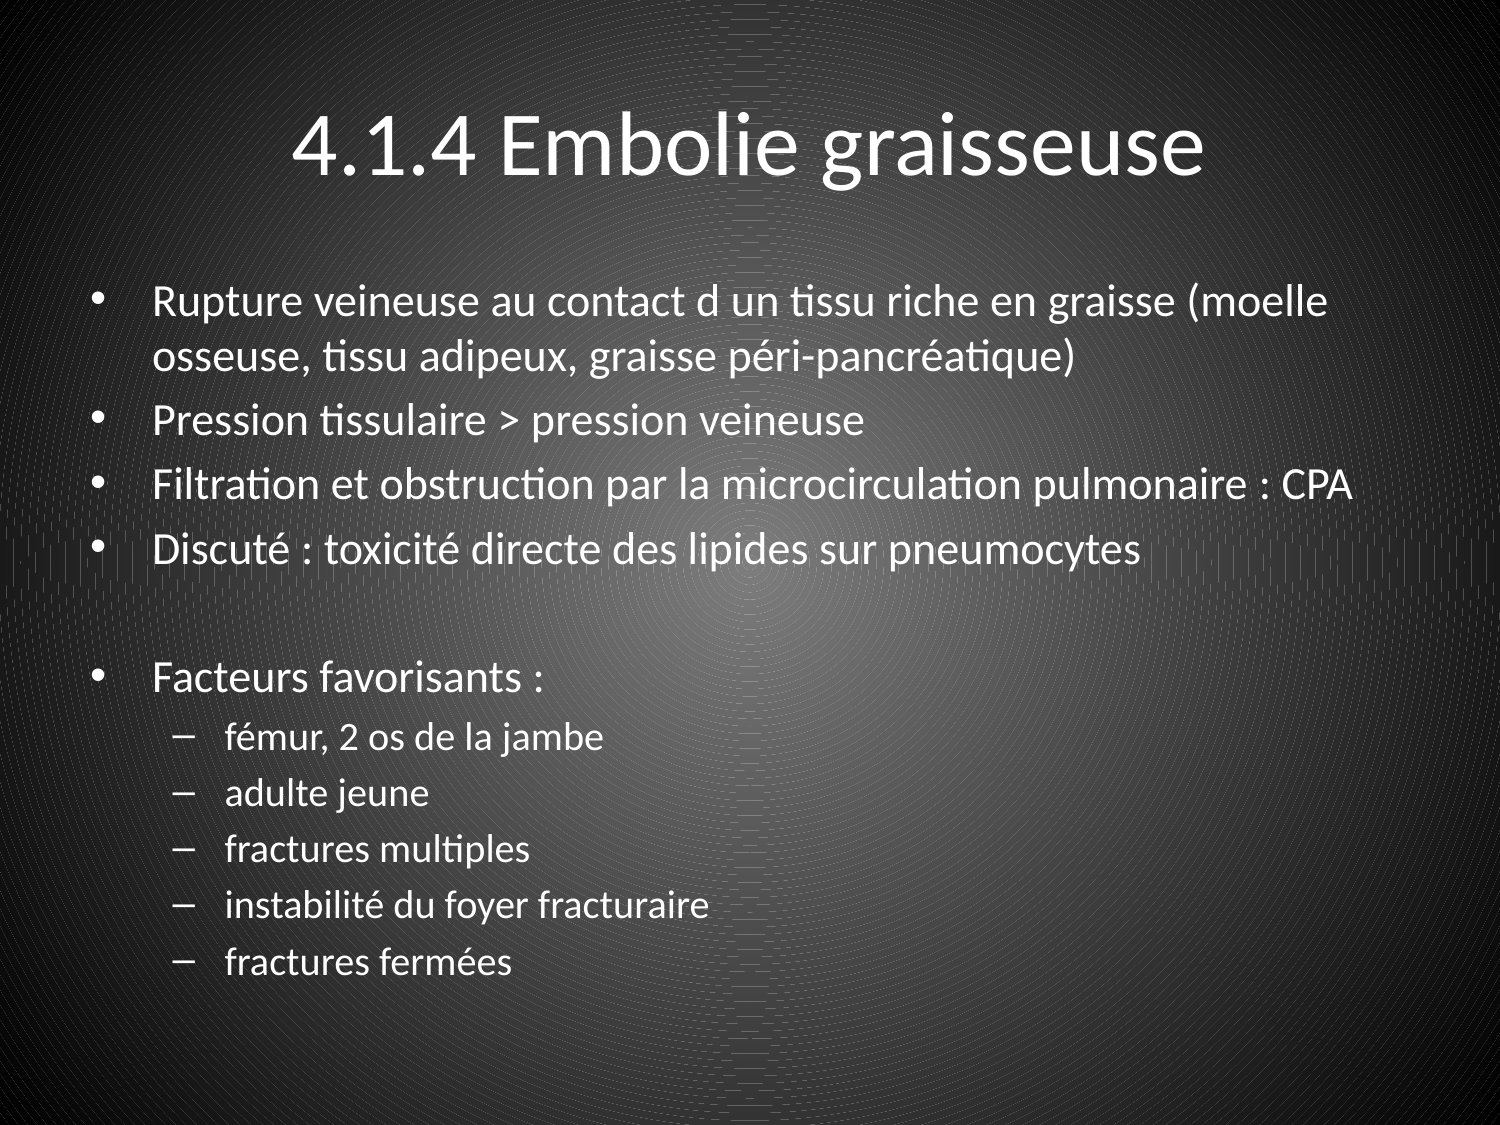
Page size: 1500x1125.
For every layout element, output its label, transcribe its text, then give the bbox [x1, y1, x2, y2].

list Rupture veineuse au contact d un tissu riche en graisse (moelle osseuse, tissu adipeux, graisse péri-pancréatique) Pression tissulaire > pression veineuse Filtration et obstruction par la microcirculation pulmonaire : CPA Discuté : toxicité directe des lipides sur pneumocytes Facteurs favorisants : fémur, 2 os de la jambe adulte jeune fractures multiples instabilité du foyer fracturaire fractures fermées [74, 262, 1426, 1006]
title 4.1.4 Embolie graisseuse [74, 44, 1426, 233]
